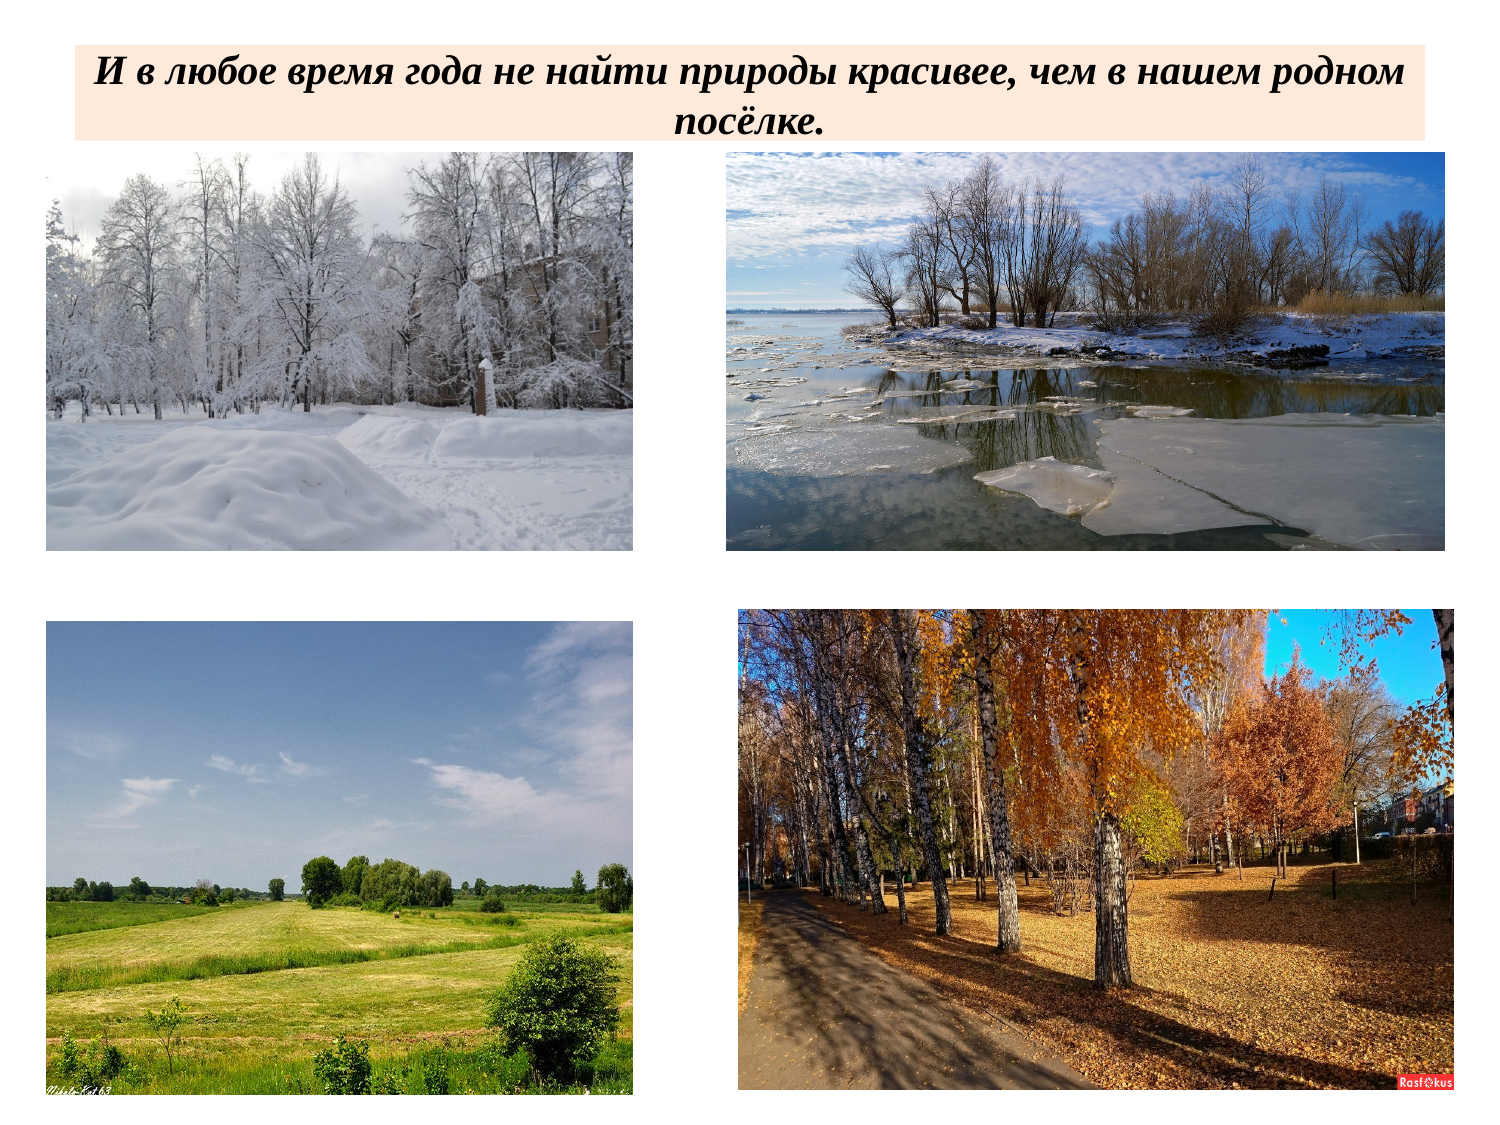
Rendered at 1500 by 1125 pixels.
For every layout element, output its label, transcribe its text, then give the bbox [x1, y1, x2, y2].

title И в любое время года не найти природы красивее, чем в нашем родном посёлке. [75, 45, 1425, 141]
picture [738, 609, 1454, 1091]
picture [46, 152, 633, 552]
picture [46, 620, 633, 1095]
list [726, 152, 1445, 552]
